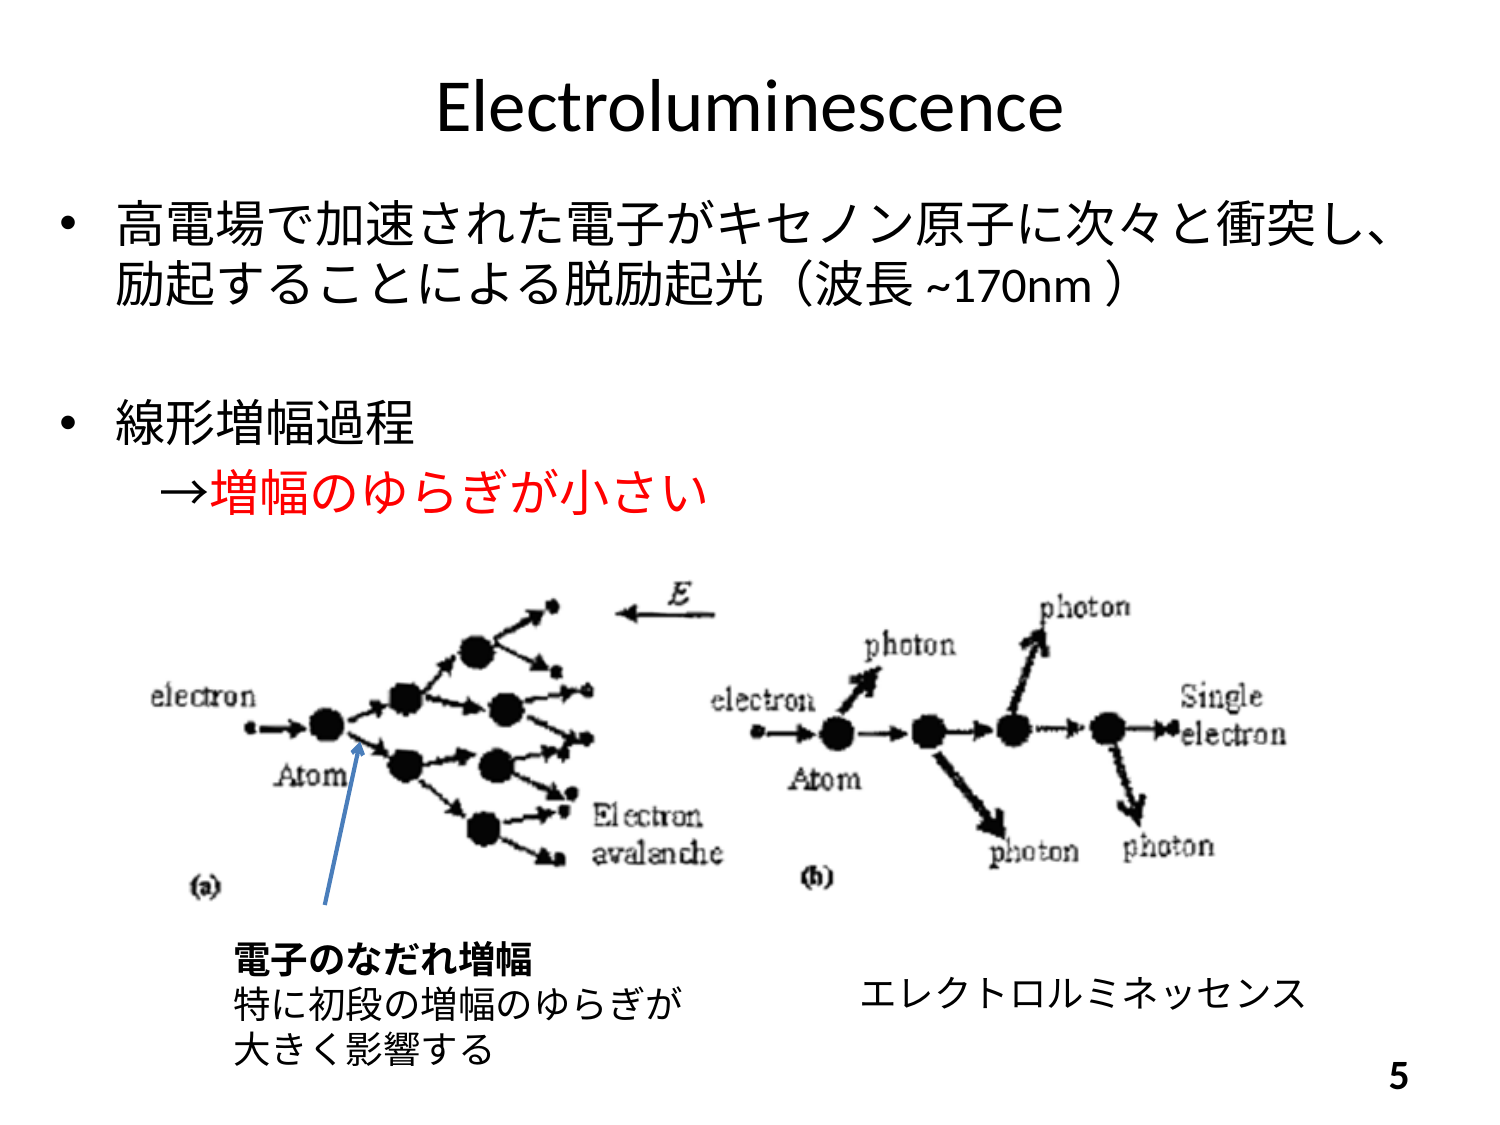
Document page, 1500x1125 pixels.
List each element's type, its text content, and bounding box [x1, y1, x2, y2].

title Electroluminescence [75, 7, 1425, 195]
slide_number 5 [1074, 1042, 1425, 1103]
text_box 電子のなだれ増幅 特に初段の増幅のゆらぎが大きく影響する [218, 949, 703, 1079]
list 高電場で加速された電子がキセノン原子に次々と衝突し、励起することによる脱励起光（波長~170nm） 線形増幅過程 →増幅のゆらぎが小さい [44, 184, 1412, 540]
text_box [324, 741, 361, 906]
text_box エレクトロルミネッセンス [844, 962, 1388, 1023]
picture [43, 542, 1436, 941]
